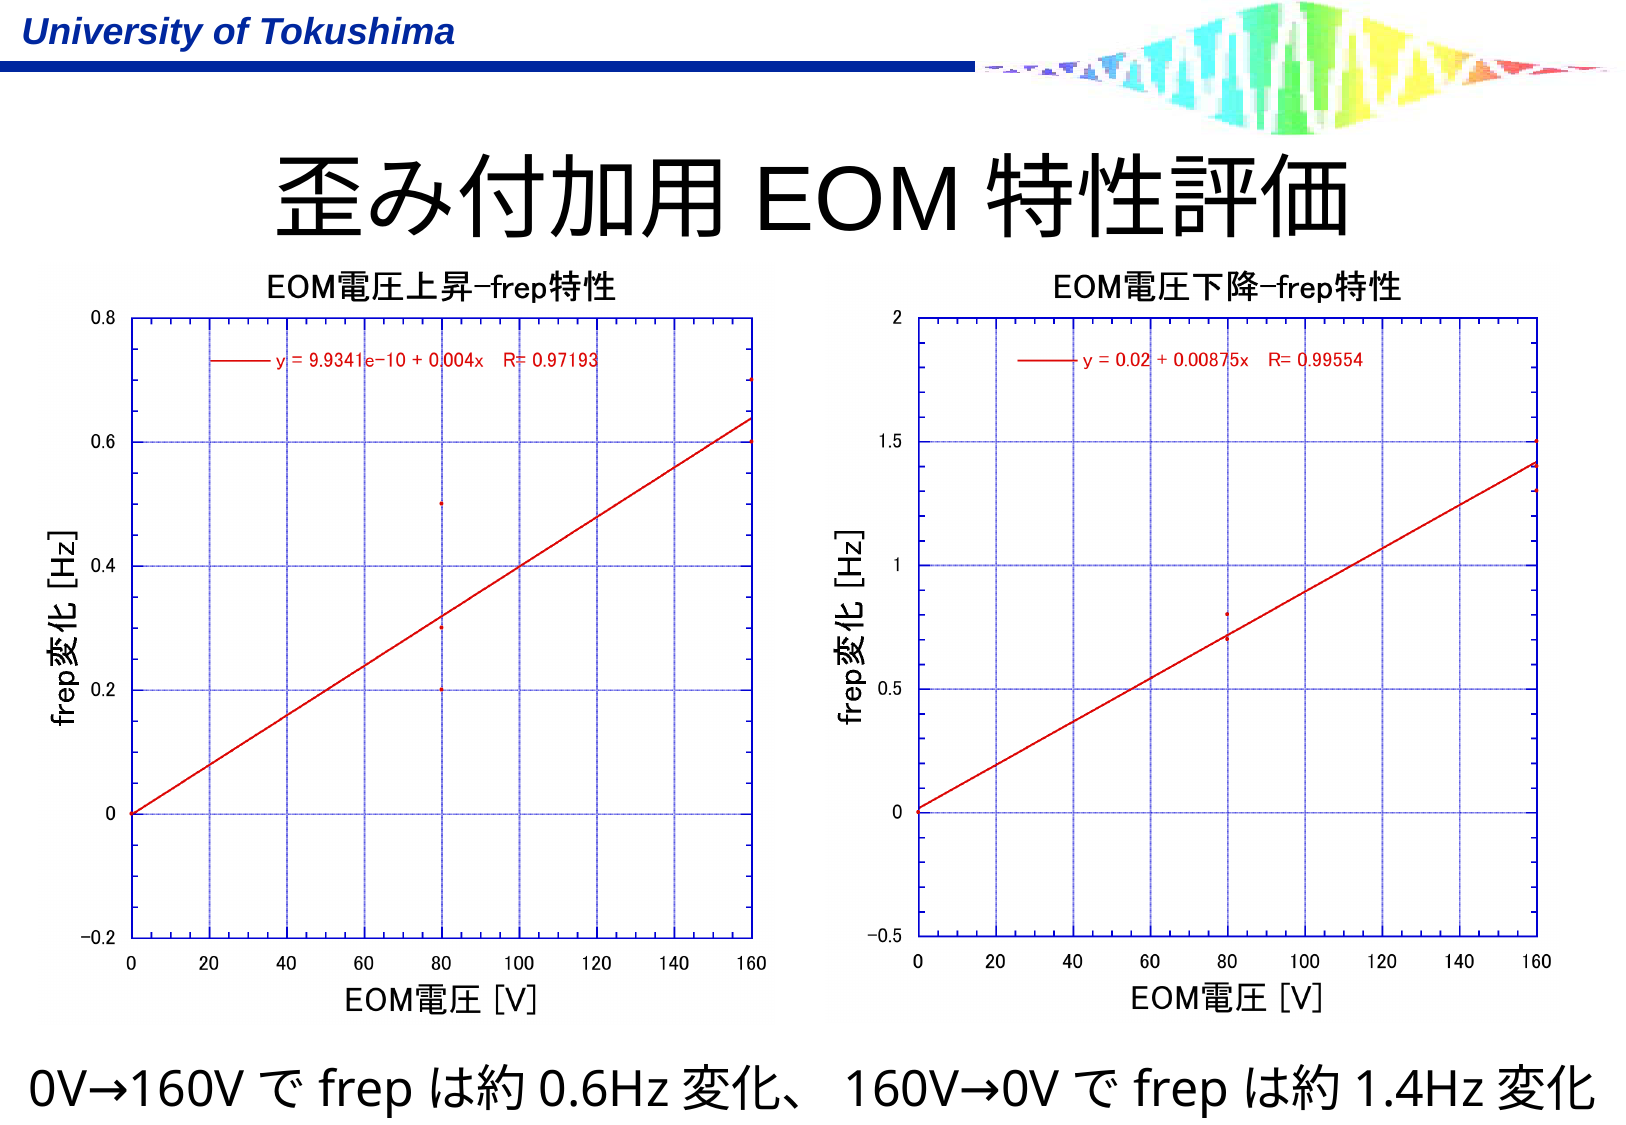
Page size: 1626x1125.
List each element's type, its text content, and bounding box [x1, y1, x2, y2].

text_box 0V→160Vでfrepは約0.6Hz変化、160V→0Vでfrepは約1.4Hz変化 [0, 1049, 1625, 1124]
title 歪み付加用EOM特性評価 [121, 99, 1504, 288]
picture [38, 262, 776, 1026]
picture [824, 262, 1560, 1024]
picture [975, 0, 1625, 138]
